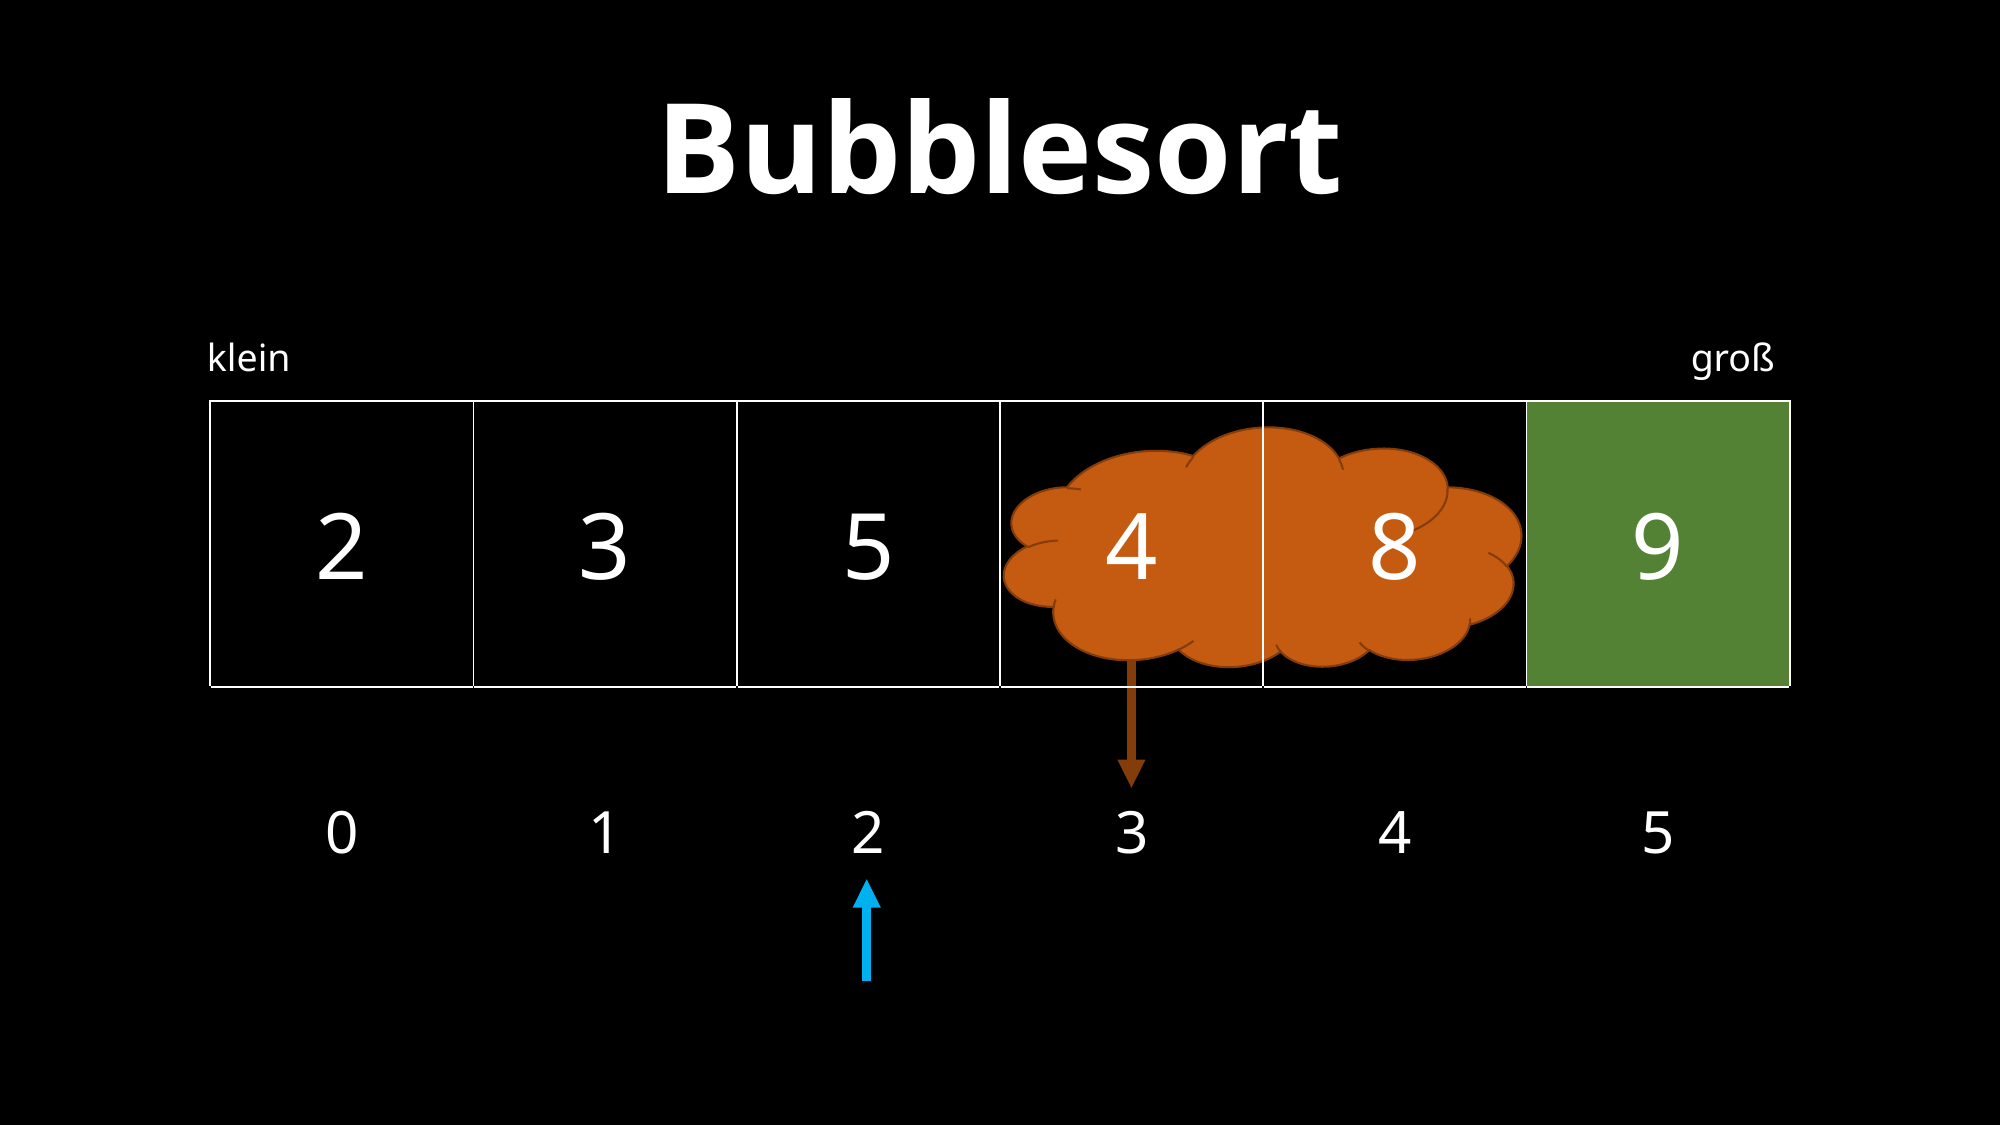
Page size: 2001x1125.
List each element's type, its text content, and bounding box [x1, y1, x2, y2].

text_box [1002, 428, 1522, 788]
table_cell 0 [211, 688, 473, 973]
table_cell 2 [738, 688, 999, 973]
table_header 2 [211, 402, 473, 686]
table_cell 5 [1527, 688, 1789, 973]
table_cell 1 [474, 688, 736, 973]
table_cell 4 [1264, 688, 1526, 973]
list Bubblesort [22, 47, 1978, 260]
text_box klein [192, 326, 420, 387]
table_header 4 [1001, 402, 1262, 686]
table_header 5 [738, 402, 999, 686]
table_header 3 [474, 402, 736, 686]
table_cell 3 [1001, 688, 1262, 973]
table_header 8 [1264, 402, 1526, 686]
table_header 9 [1527, 402, 1789, 686]
text_box groß [1562, 326, 1790, 387]
